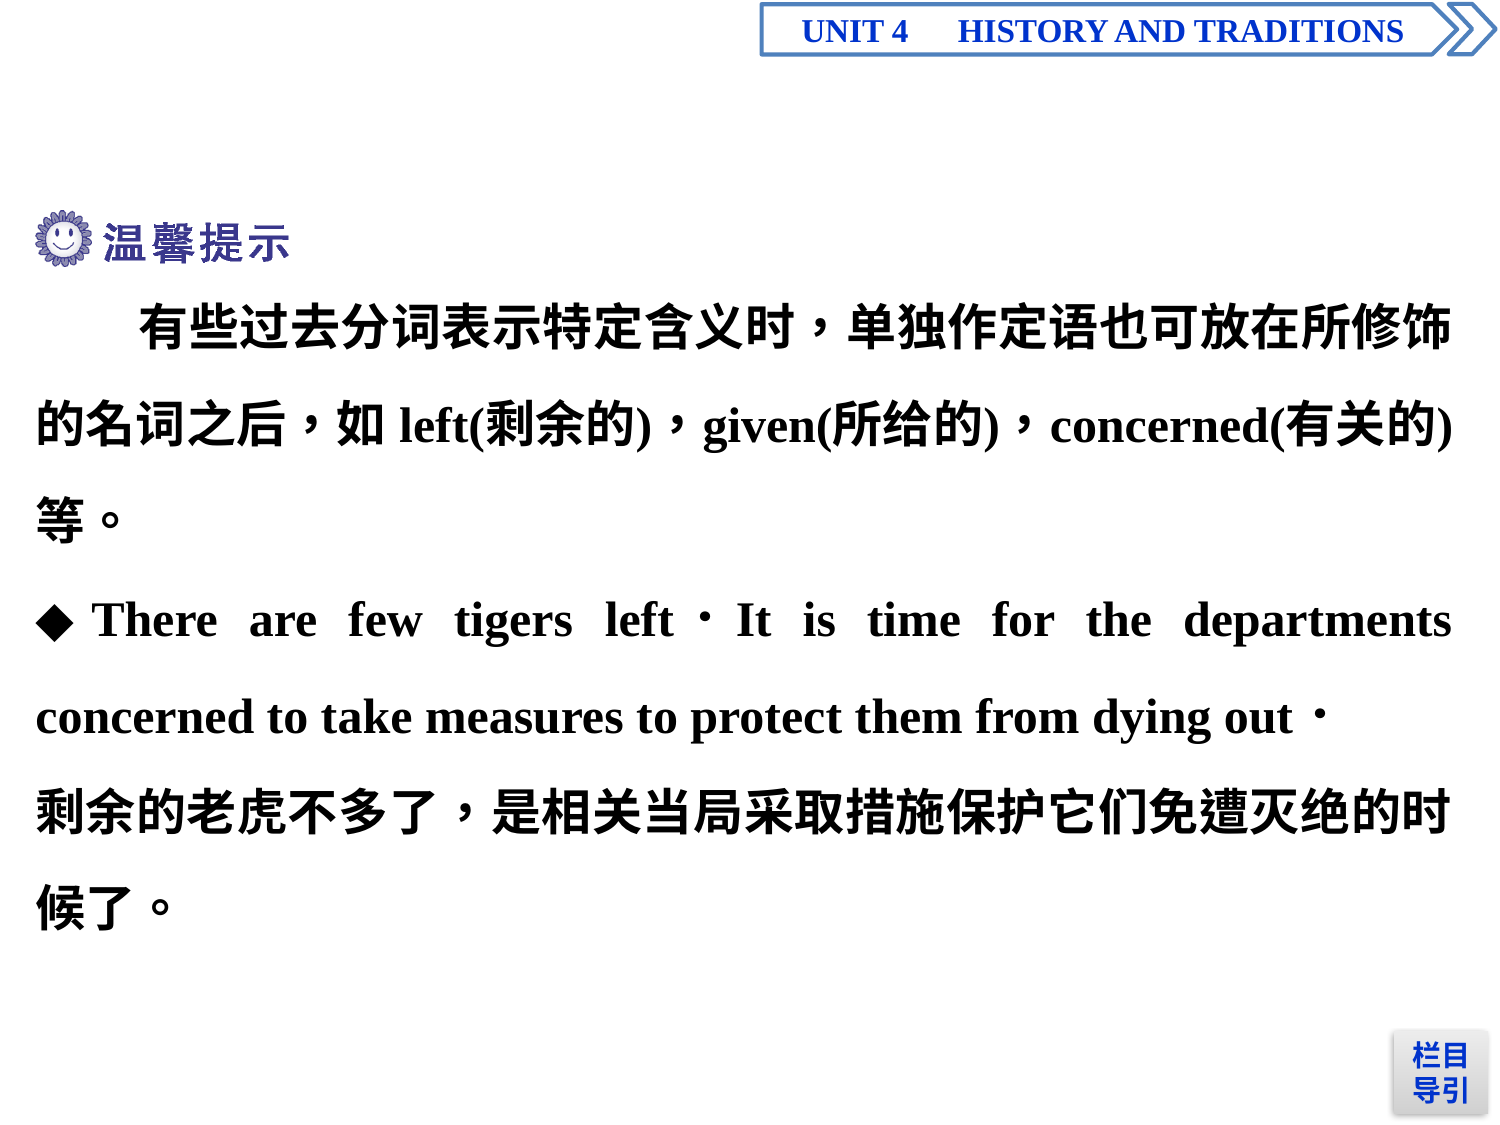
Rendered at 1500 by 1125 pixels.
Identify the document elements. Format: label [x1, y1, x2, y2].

text_box [35, 208, 1466, 586]
text_box [35, 585, 1465, 974]
